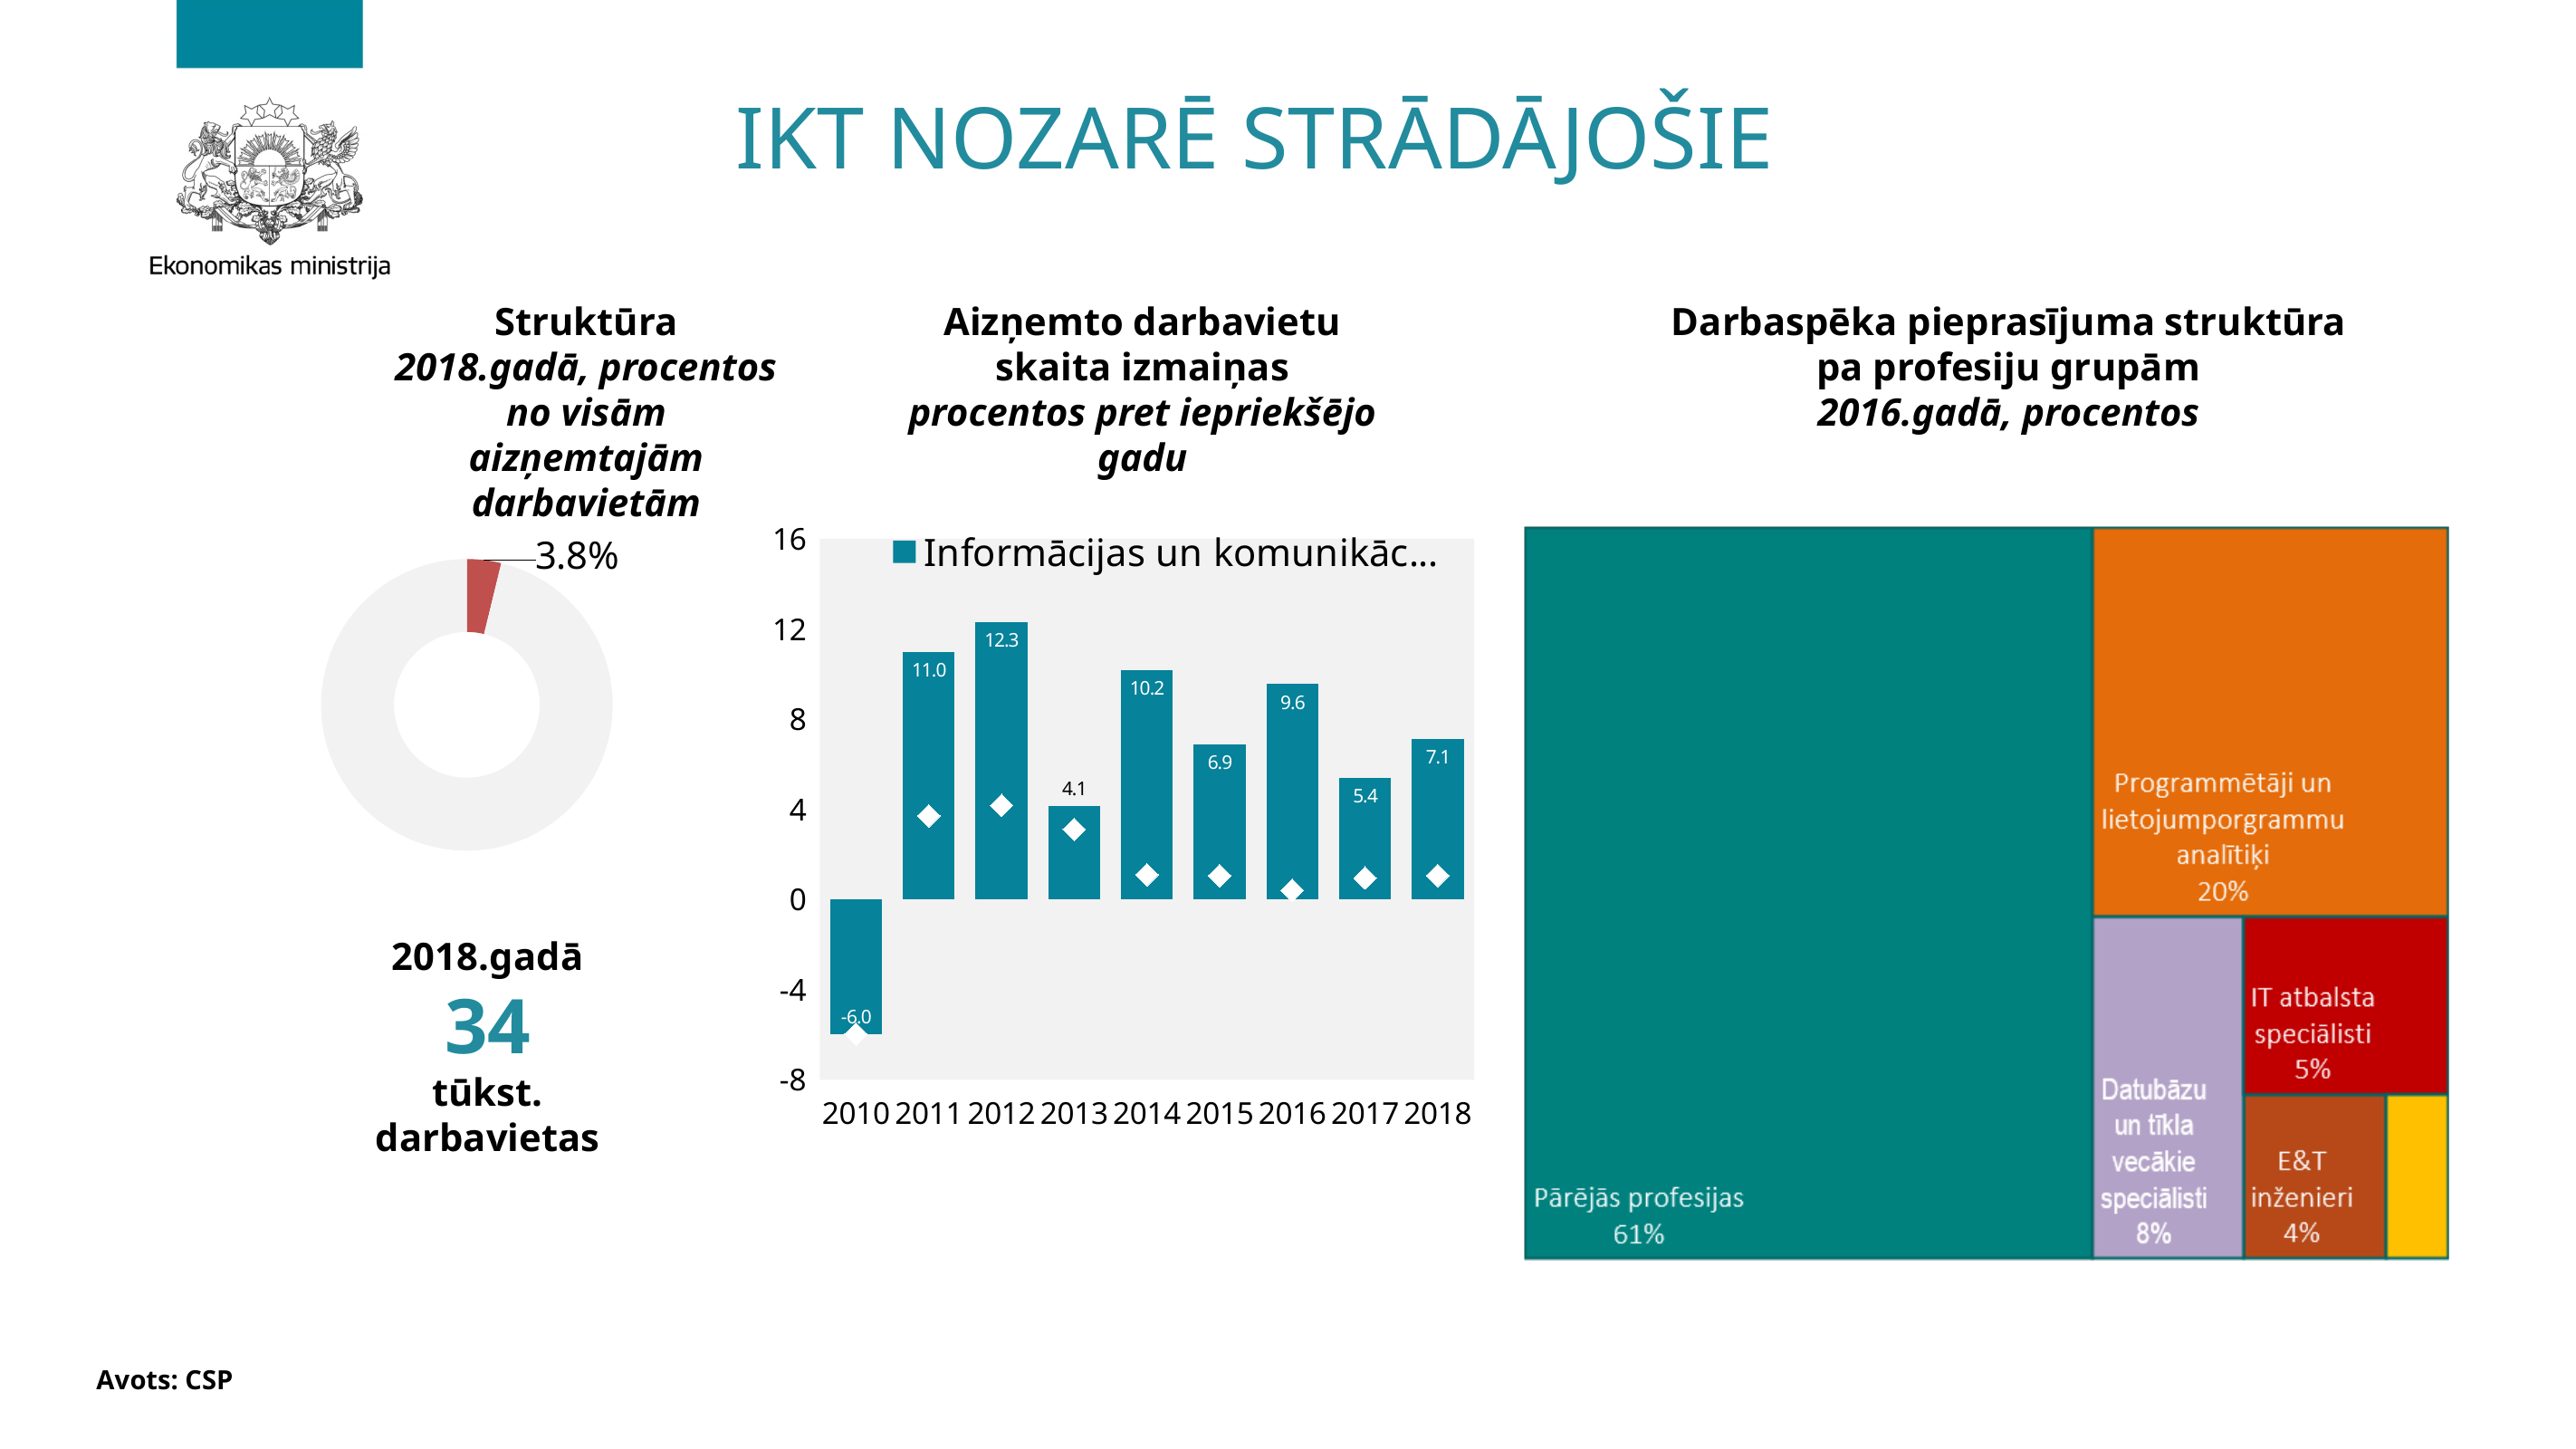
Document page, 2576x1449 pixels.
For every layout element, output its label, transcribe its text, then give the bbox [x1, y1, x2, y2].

chart [747, 504, 1492, 1144]
text_box Avots: CSP [73, 1356, 255, 1402]
picture [83, 0, 456, 414]
text_box Darbaspēka pieprasījuma struktūra pa profesiju grupām 2016.gadā, procentos [1636, 291, 2381, 441]
chart [254, 517, 682, 893]
text_box Struktūra 2018.gadā, procentos no visām aizņemtajām darbavietām [372, 291, 800, 532]
text_box Aizņemto darbavietu skaita izmaiņas procentos pret iepriekšējo gadu [875, 291, 1411, 486]
title IKT NOZARĒ STRĀDĀJOŠIE [647, 61, 1863, 194]
picture [1515, 517, 2462, 1273]
text_box 2018.gadā 34 tūkst. darbavietas [327, 926, 648, 1166]
